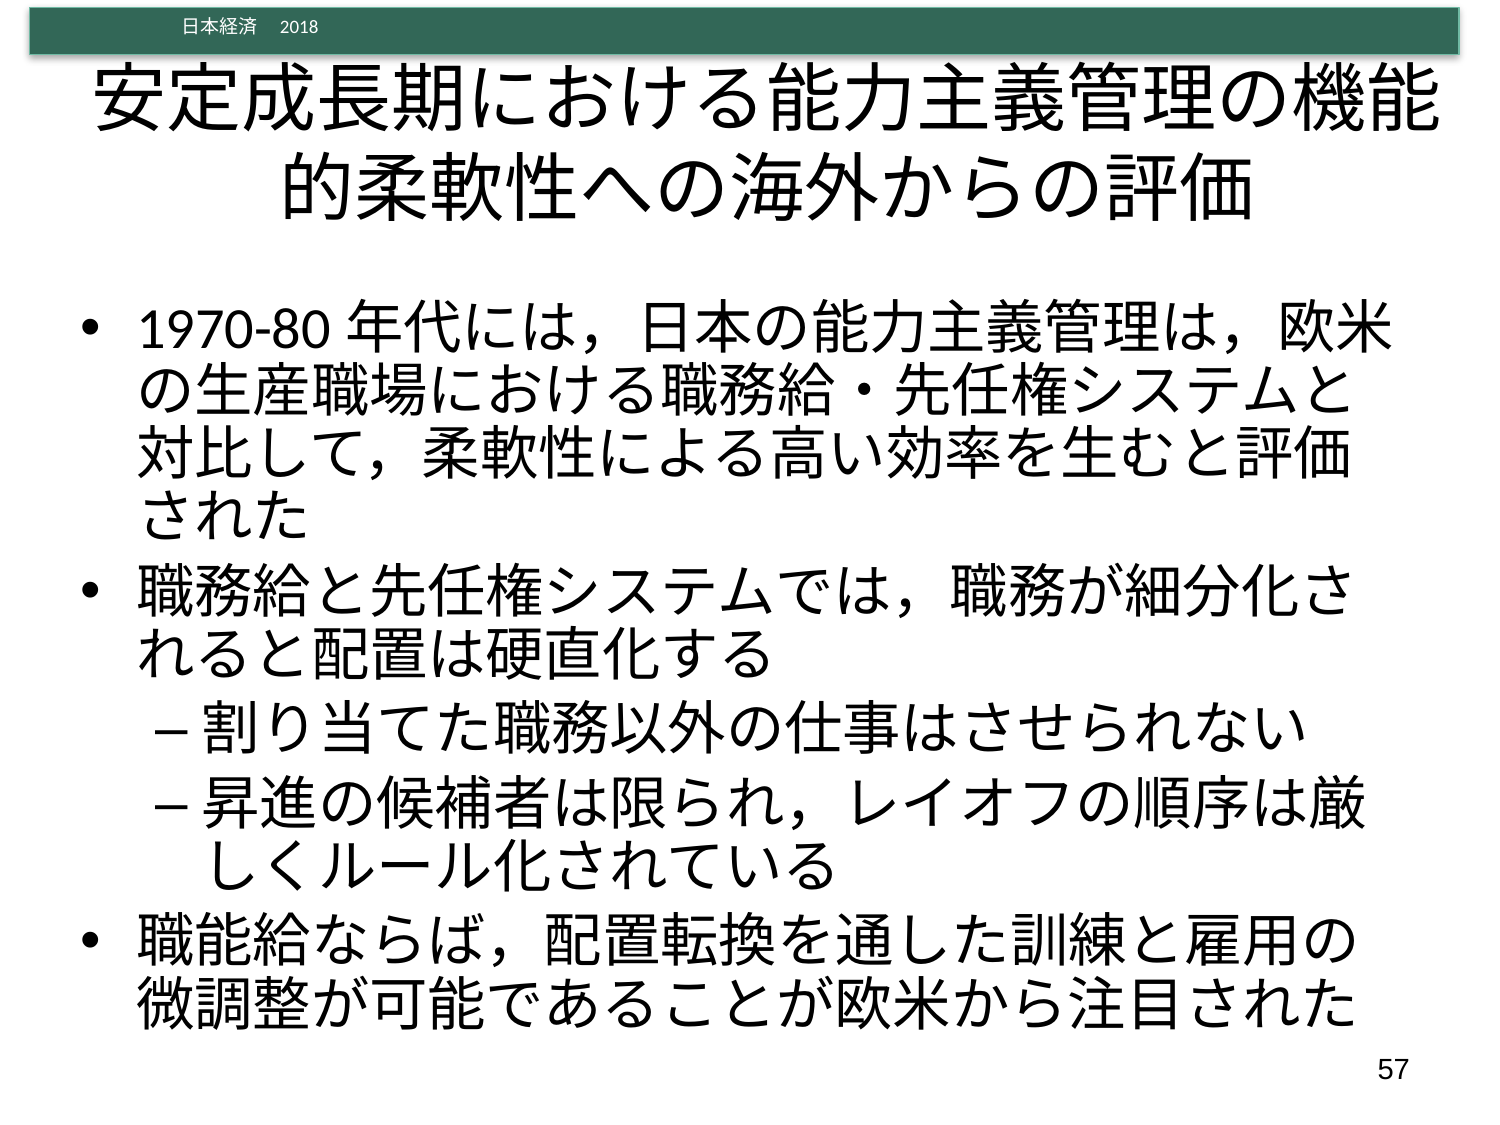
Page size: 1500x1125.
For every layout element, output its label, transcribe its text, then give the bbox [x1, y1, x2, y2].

list 1970-80年代には，日本の能力主義管理は，欧米の生産職場における職務給・先任権システムと対比して，柔軟性による高い効率を生むと評価された 職務給と先任権システムでは，職務が細分化されると配置は硬直化する 割り当てた職務以外の仕事はさせられない 昇進の候補者は限られ，レイオフの順序は厳しくルール化されている 職能給ならば，配置転換を通した訓練と雇用の微調整が可能であることが欧米から注目された [64, 290, 1415, 1087]
title 安定成長期における能力主義管理の機能的柔軟性への海外からの評価 [75, 42, 1459, 244]
slide_number 57 [1299, 1042, 1425, 1103]
